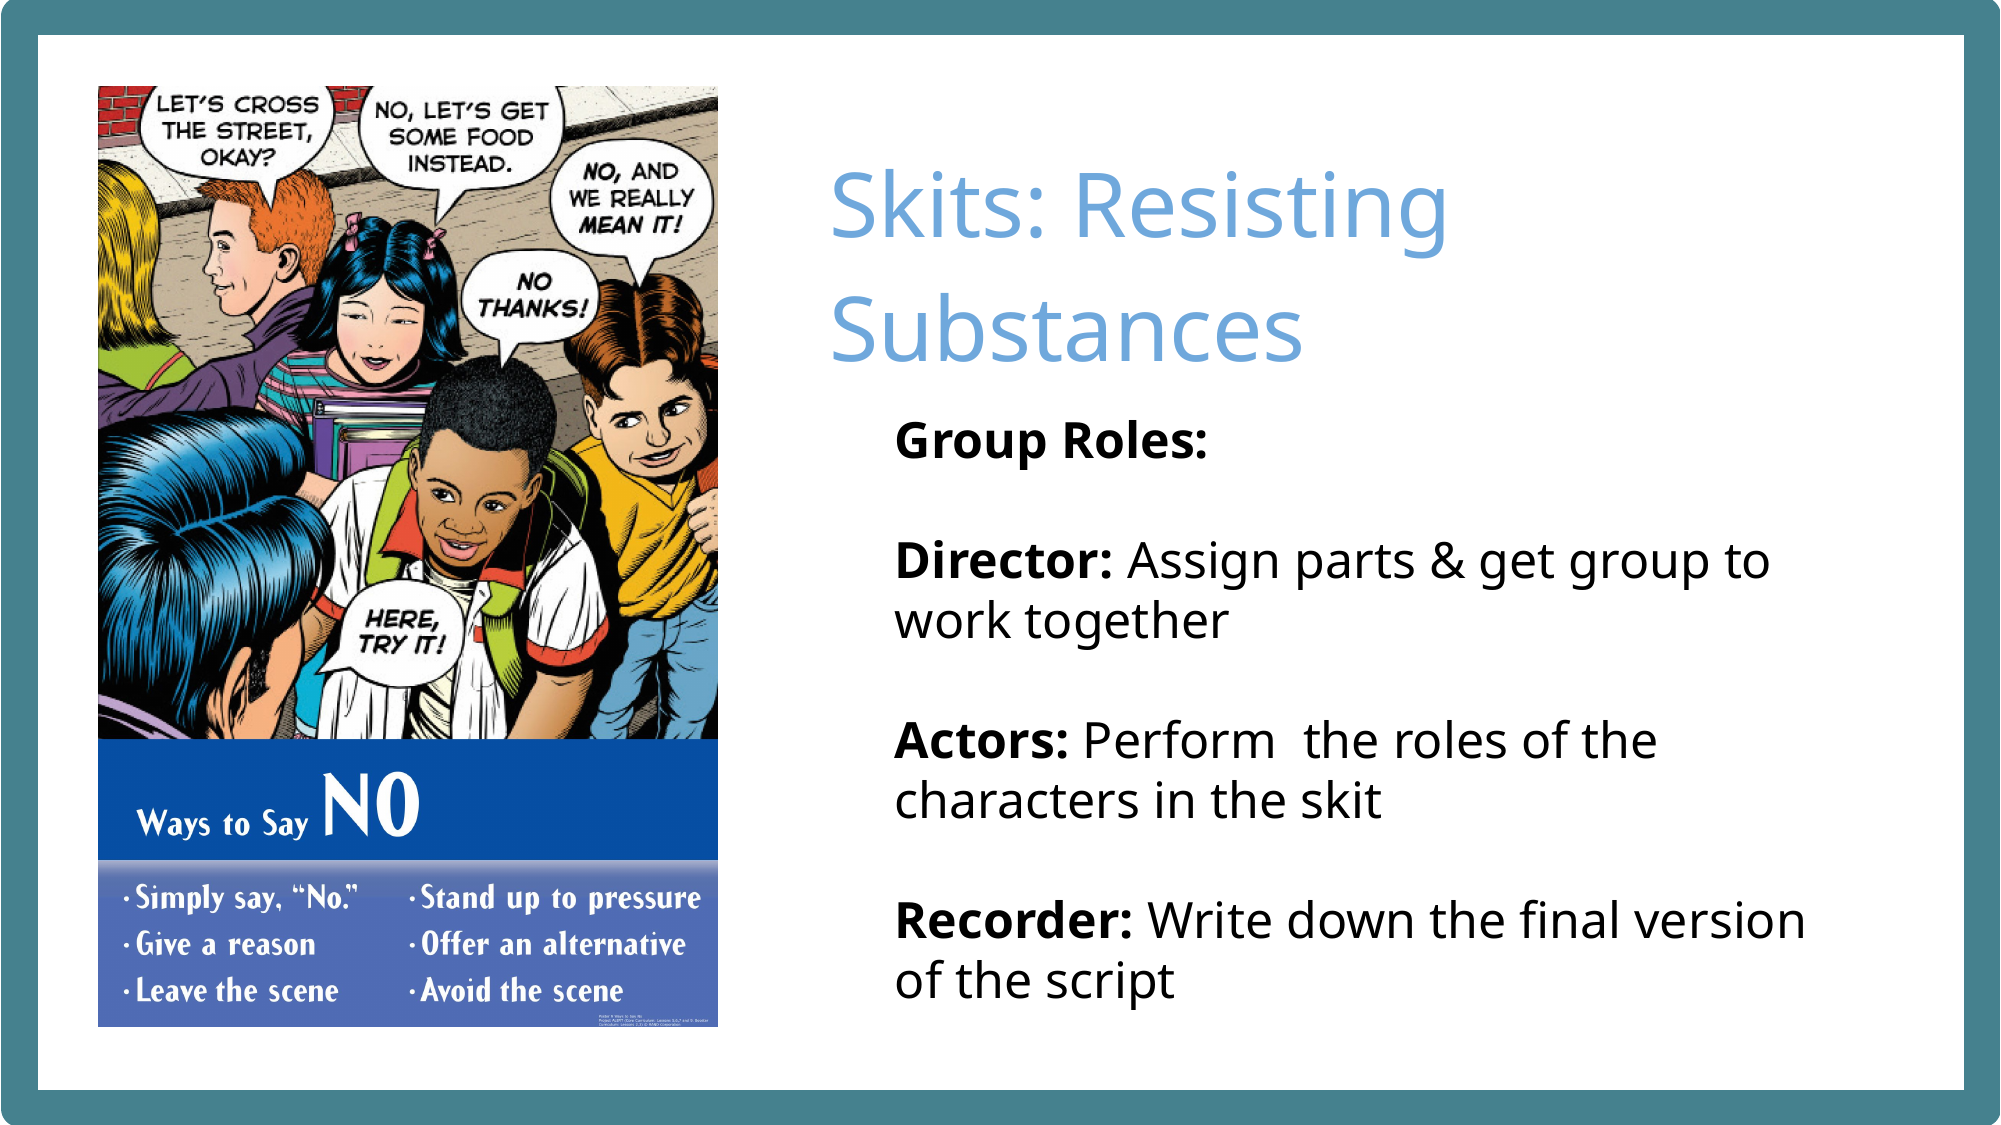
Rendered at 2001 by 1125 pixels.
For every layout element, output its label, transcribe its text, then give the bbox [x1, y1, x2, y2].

text_box Group Roles: Director: Assign parts & get group to work together Actors: Perform the roles of the characters in the skit Recorder: Write down the final version of the script [880, 400, 1862, 1125]
text_box Skits: Resisting Substances [814, 117, 1883, 258]
text_box [19, 16, 1983, 1109]
picture [98, 86, 718, 1028]
